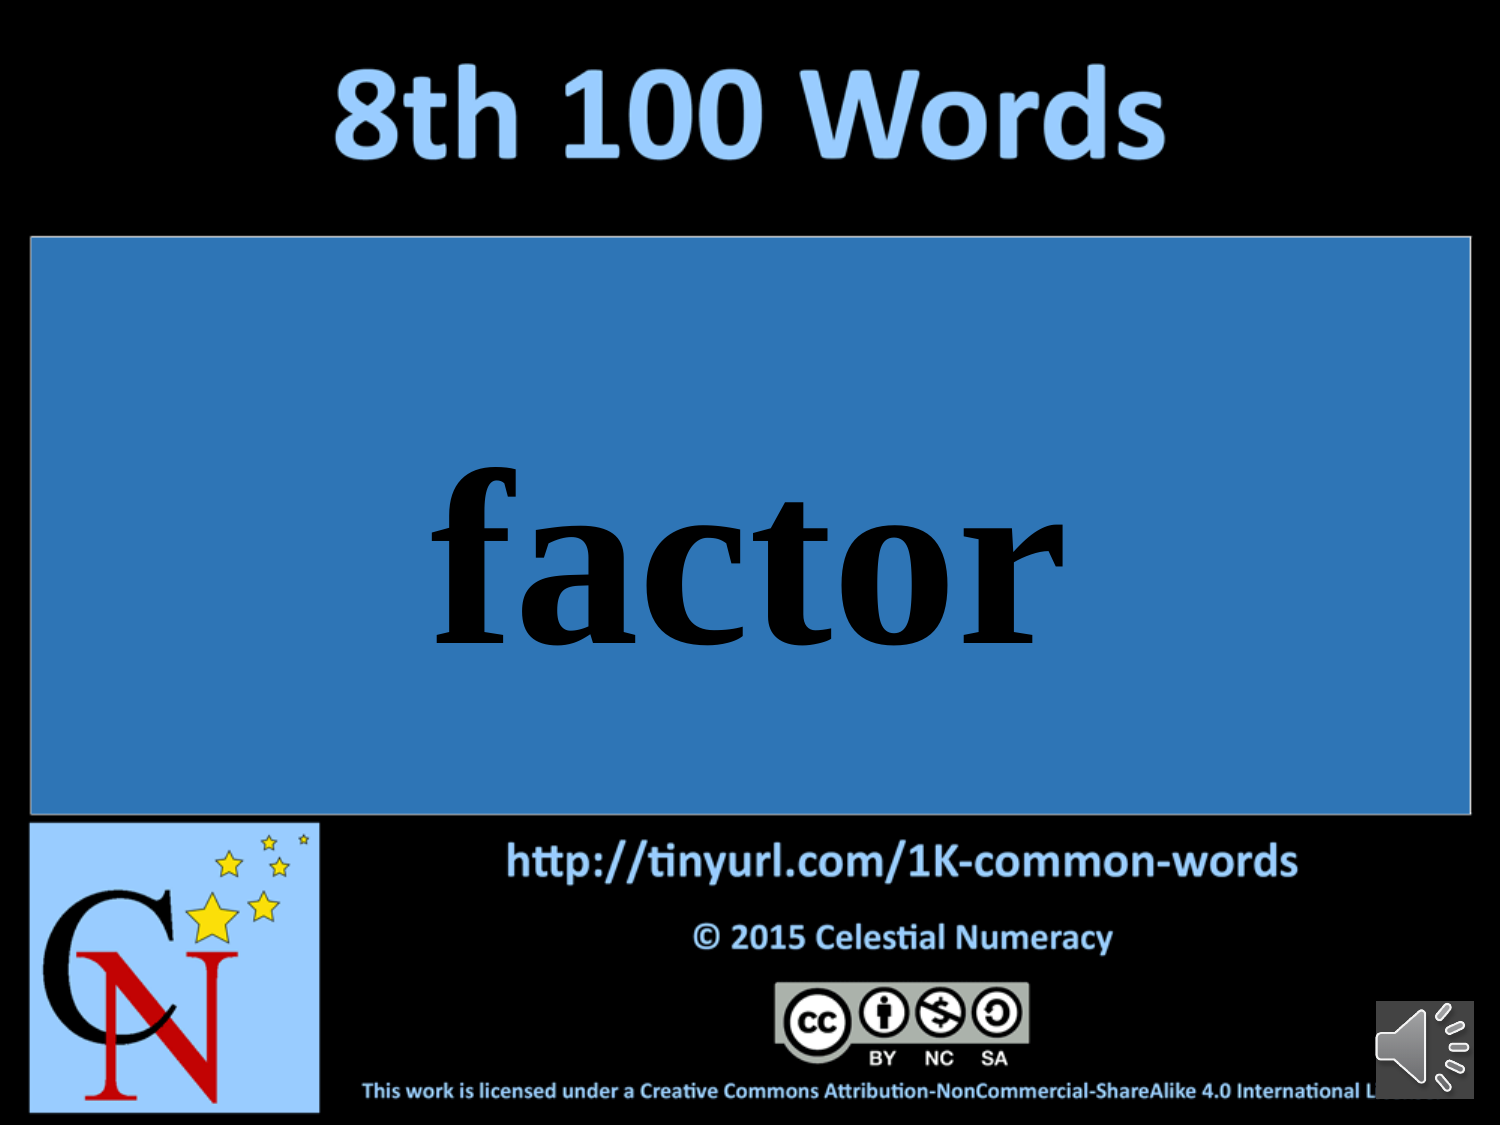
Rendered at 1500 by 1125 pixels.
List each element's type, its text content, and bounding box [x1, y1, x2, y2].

title factor [103, 453, 1397, 672]
picture [0, 0, 1500, 1125]
